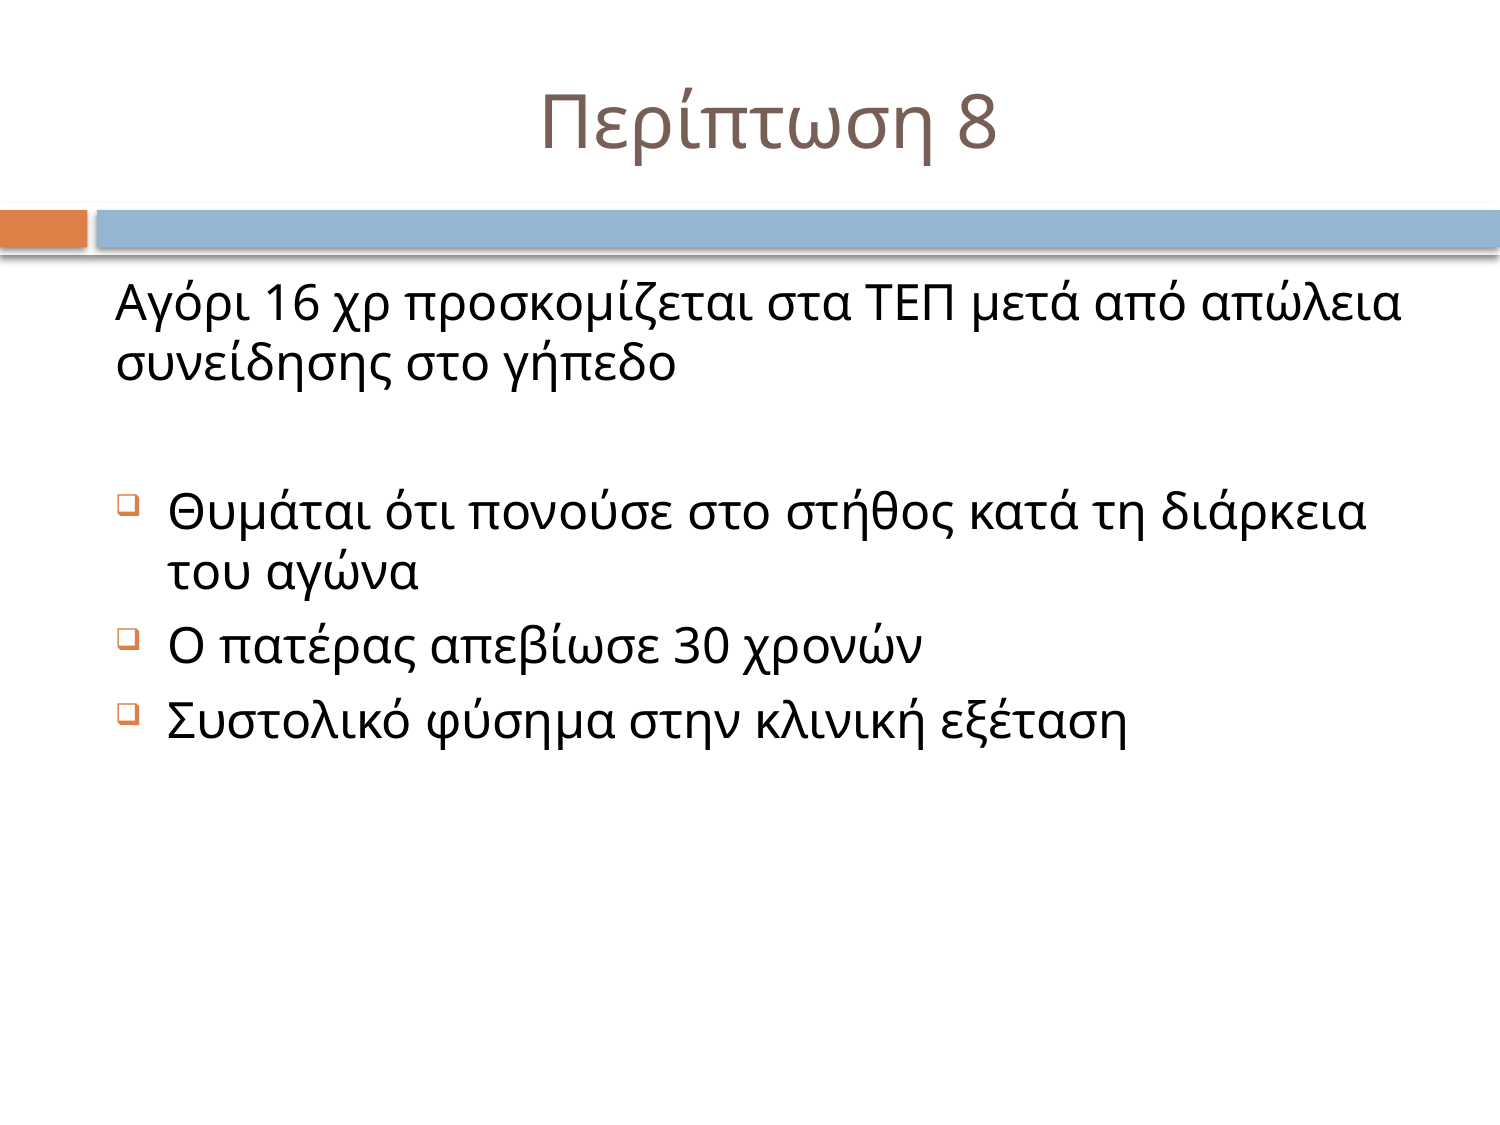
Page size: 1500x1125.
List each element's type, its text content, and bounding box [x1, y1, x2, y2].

list Αγόρι 16 χρ προσκομίζεται στα ΤΕΠ μετά από απώλεια συνείδησης στο γήπεδο Θυμάται ότι πονούσε στο στήθος κατά τη διάρκεια του αγώνα Ο πατέρας απεβίωσε 30 χρονών Συστολικό φύσημα στην κλινική εξέταση [100, 262, 1438, 1000]
title Περίπτωση 8 [100, 37, 1438, 200]
